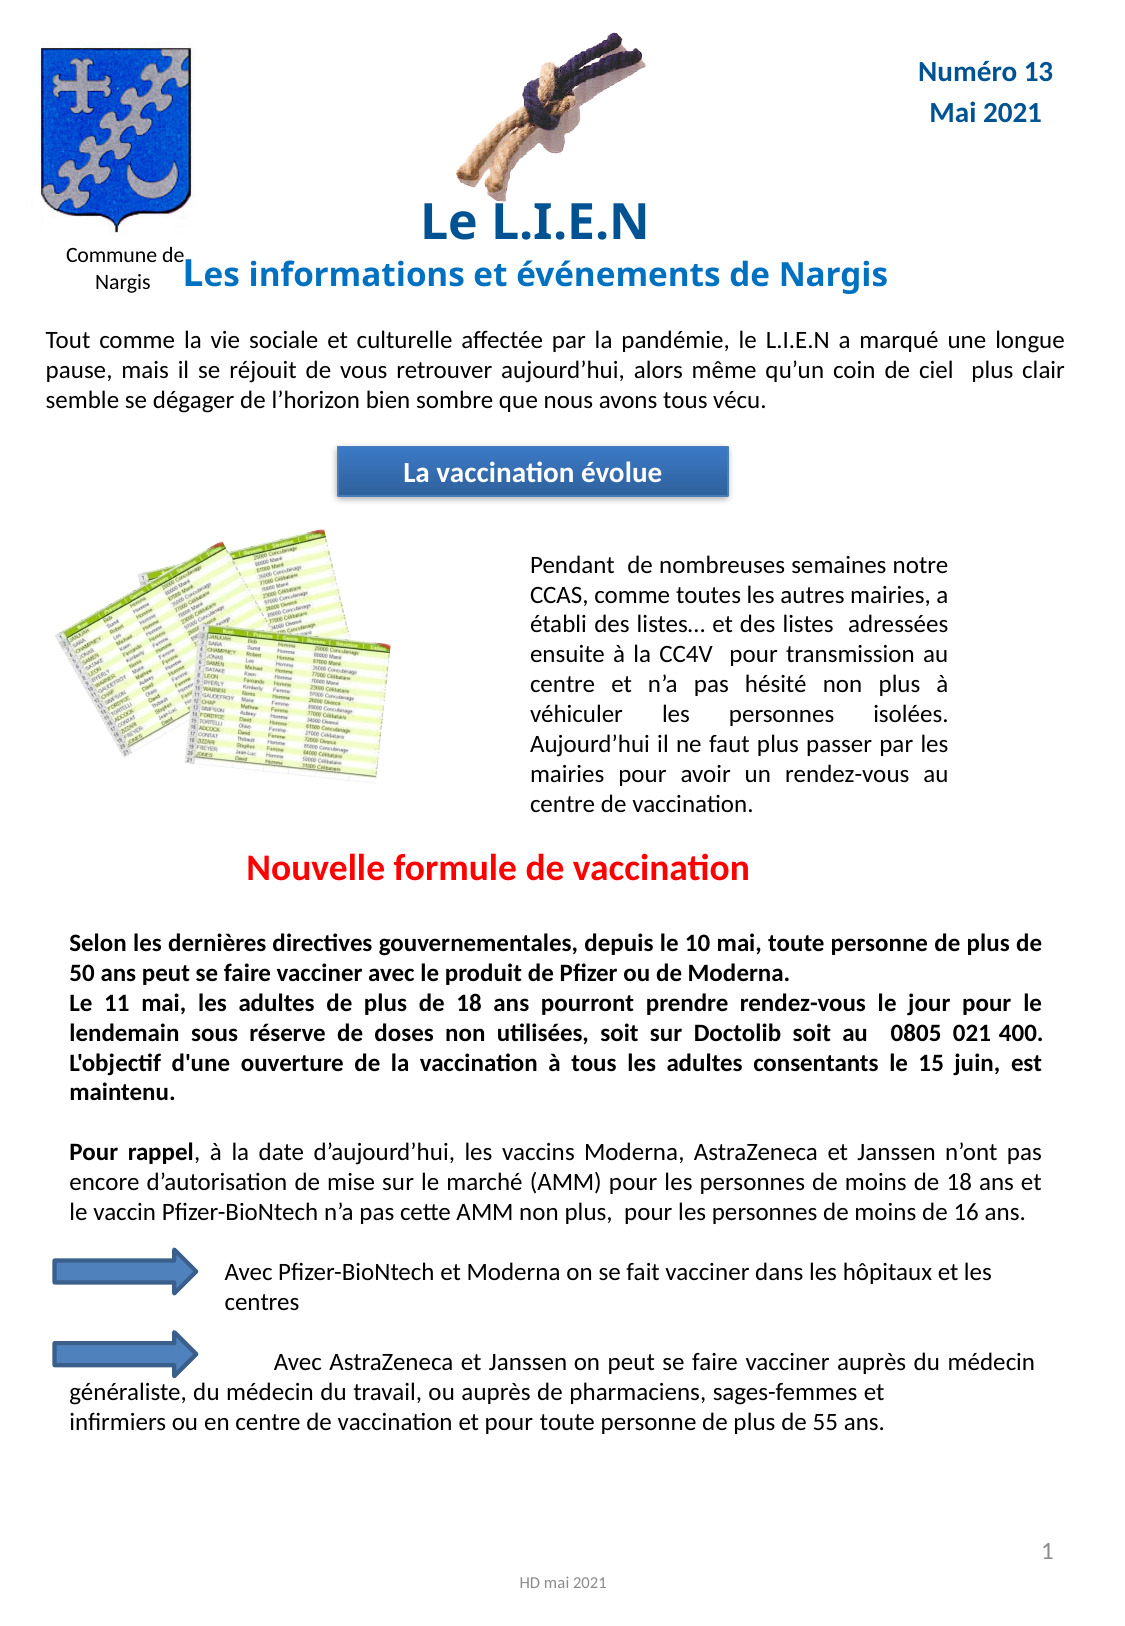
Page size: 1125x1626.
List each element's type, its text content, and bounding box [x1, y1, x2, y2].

text_box Tout comme la vie sociale et culturelle affectée par la pandémie, le L.I.E.N a marqué une longue pause, mais il se réjouit de vous retrouver aujourd’hui, alors même qu’un coin de ciel plus clair semble se dégager de l’horizon bien sombre que nous avons tous vécu. [30, 316, 1083, 421]
footer HD mai 2021 [385, 1538, 742, 1625]
picture [455, 32, 646, 203]
text_box Commune de Nargis [42, 253, 208, 301]
picture [55, 529, 390, 783]
text_box Nouvelle formule de vaccination [231, 836, 823, 896]
text_box [52, 1247, 199, 1296]
text_box Selon les dernières directives gouvernementales, depuis le 10 mai, toute personne de plus de 50 ans peut se faire vacciner avec le produit de Pfizer ou de Moderna. Le 11 mai, les adultes de plus de 18 ans pourront prendre rendez-vous le jour pour le lendemain sous réserve de doses non utilisées, soit sur Doctolib soit au 0805 021 400. L'objectif d'une ouverture de la vaccination à tous les adultes consentants le 15 juin, est maintenu. Pour rappel, à la date d’aujourd’hui, les vaccins Moderna, AstraZeneca et Janssen n’ont pas encore d’autorisation de mise sur le marché (AMM) pour les personnes de moins de 18 ans et le vaccin Pfizer-BioNtech n’a pas cette AMM non plus, pour les personnes de moins de 16 ans. Avec Pfizer-BioNtech et Moderna on se fait vacciner dans les hôpitaux et les centres Avec AstraZeneca et Janssen on peut se faire vacciner auprès du médecin généraliste, du médecin du travail, ou auprès de pharmaciens, sages-femmes et infirmiers ou en centre de vaccination et pour toute personne de plus de 55 ans. [54, 918, 1059, 1503]
text_box Numéro 13 Mai 2021 [869, 44, 1102, 151]
text_box Le L.I.E.N Les informations et événements de Nargis [78, 121, 994, 316]
text_box Pendant de nombreuses semaines notre CCAS, comme toutes les autres mairies, a établi des listes… et des listes adressées ensuite à la CC4V pour transmission au centre et n’a pas hésité non plus à véhiculer les personnes isolées. Aujourd’hui il ne faut plus passer par les mairies pour avoir un rendez-vous au centre de vaccination. [515, 540, 965, 915]
text_box [52, 1330, 199, 1379]
text_box La vaccination évolue [337, 446, 729, 497]
picture [21, 31, 209, 246]
slide_number 1 [806, 1506, 1069, 1593]
